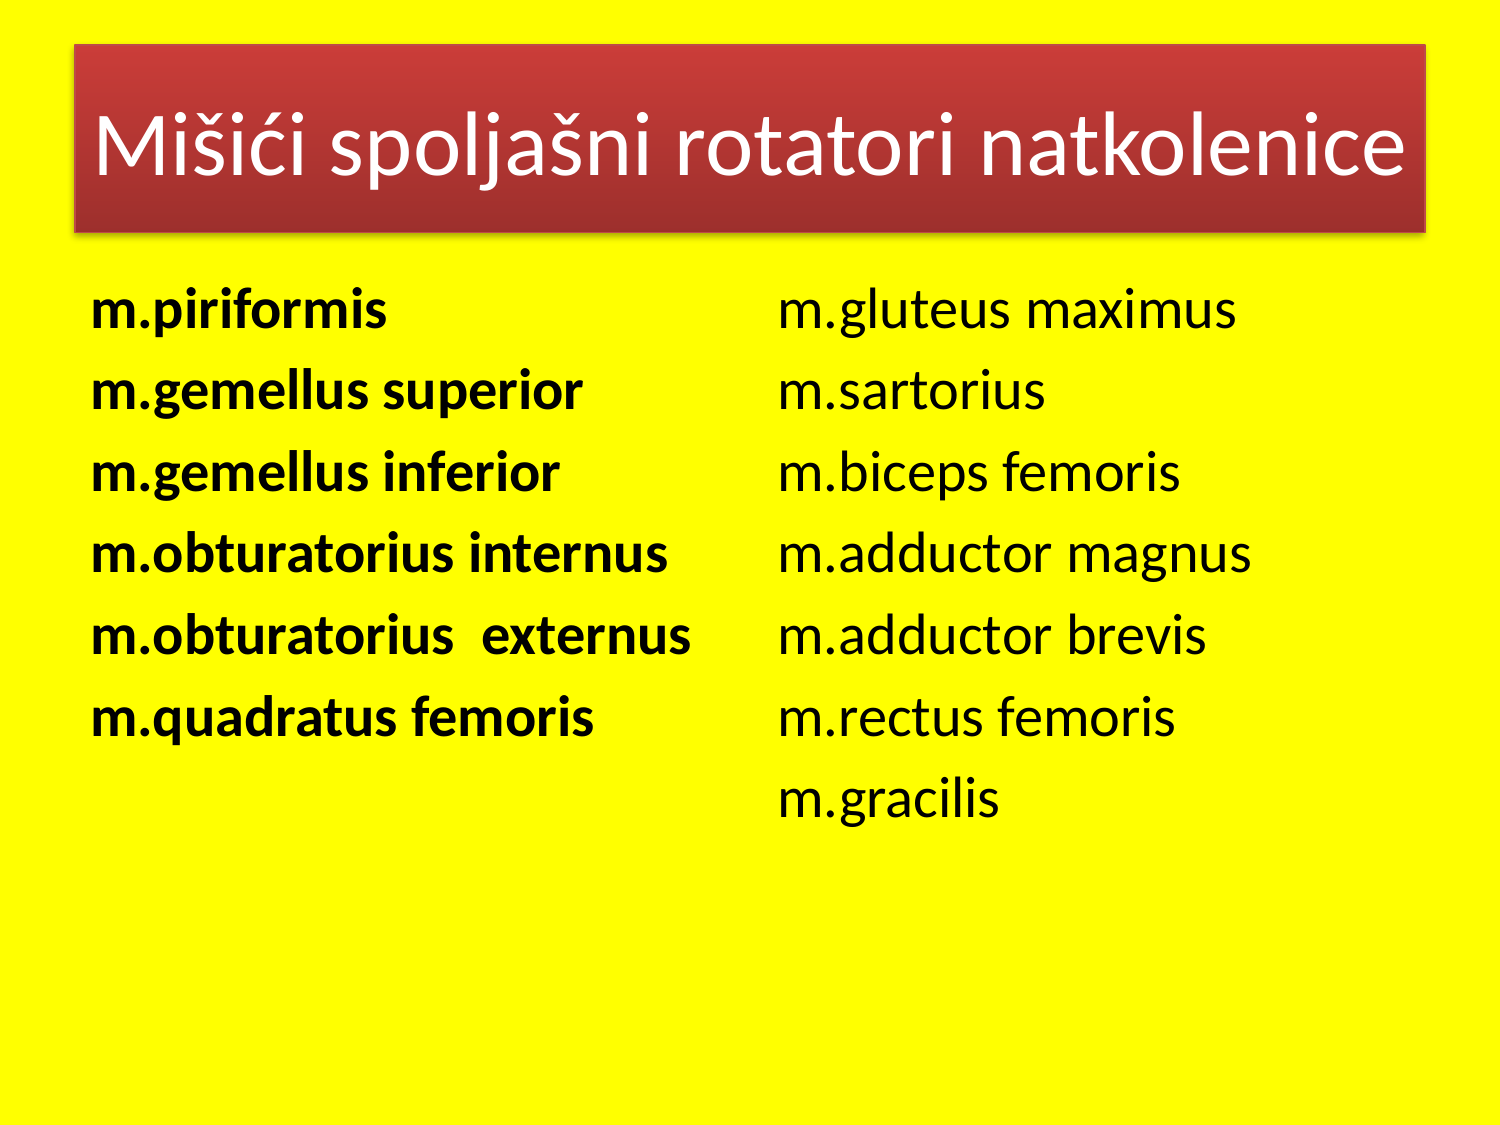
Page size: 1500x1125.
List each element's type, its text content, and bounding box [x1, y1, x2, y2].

list m.gluteus maximus m.sartorius m.biceps femoris m.adductor magnus m.adductor brevis m.rectus femoris m.gracilis [762, 262, 1425, 1005]
title Mišići spoljašni rotatori natkolenice [74, 44, 1426, 233]
list m.piriformis m.gemellus superior m.gemellus inferior m.obturatorius internus m.obturatorius externus m.quadratus femoris [75, 262, 738, 1005]
